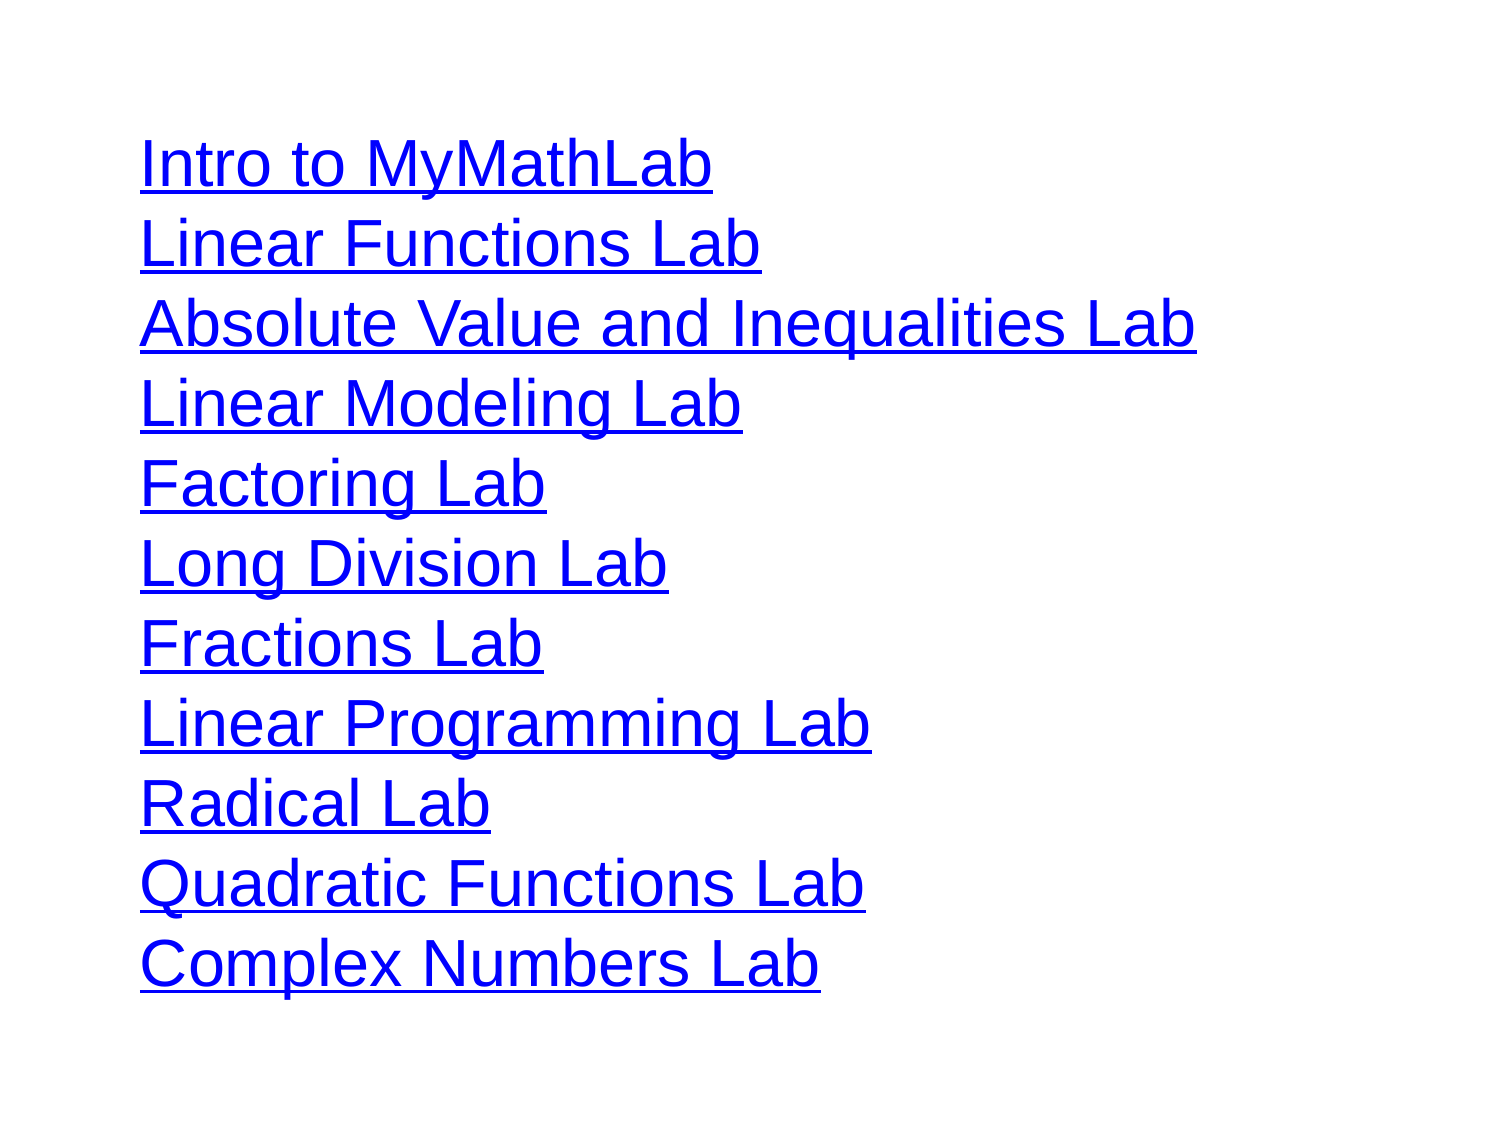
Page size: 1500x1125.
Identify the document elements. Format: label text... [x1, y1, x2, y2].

text_box Intro to MyMathLab Linear Functions Lab Absolute Value and Inequalities Lab Linear Modeling Lab Factoring Lab Long Division Lab Fractions Lab Linear Programming Lab Radical Lab Quadratic Functions Lab Complex Numbers Lab [124, 112, 1413, 1007]
